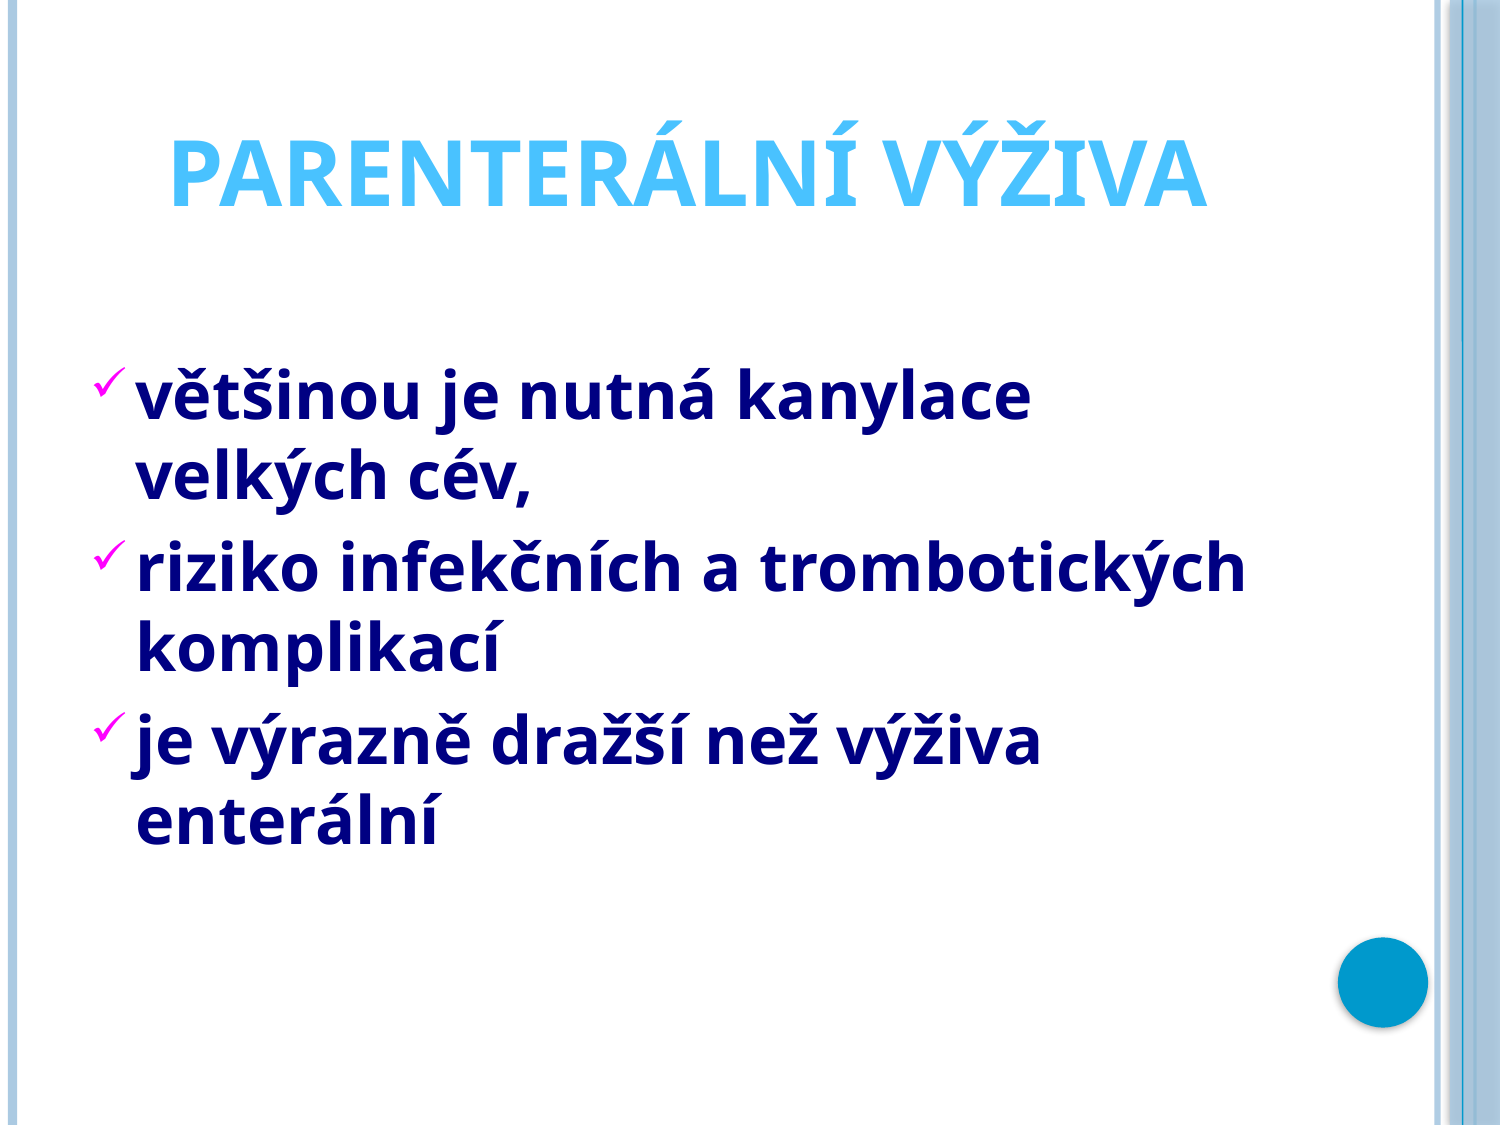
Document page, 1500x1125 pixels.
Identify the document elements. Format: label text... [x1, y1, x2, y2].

list většinou je nutná kanylace velkých cév, riziko infekčních a trombotických komplikací je výrazně dražší než výživa enterální [75, 262, 1300, 1062]
title Parenterální výživa [75, 45, 1300, 233]
